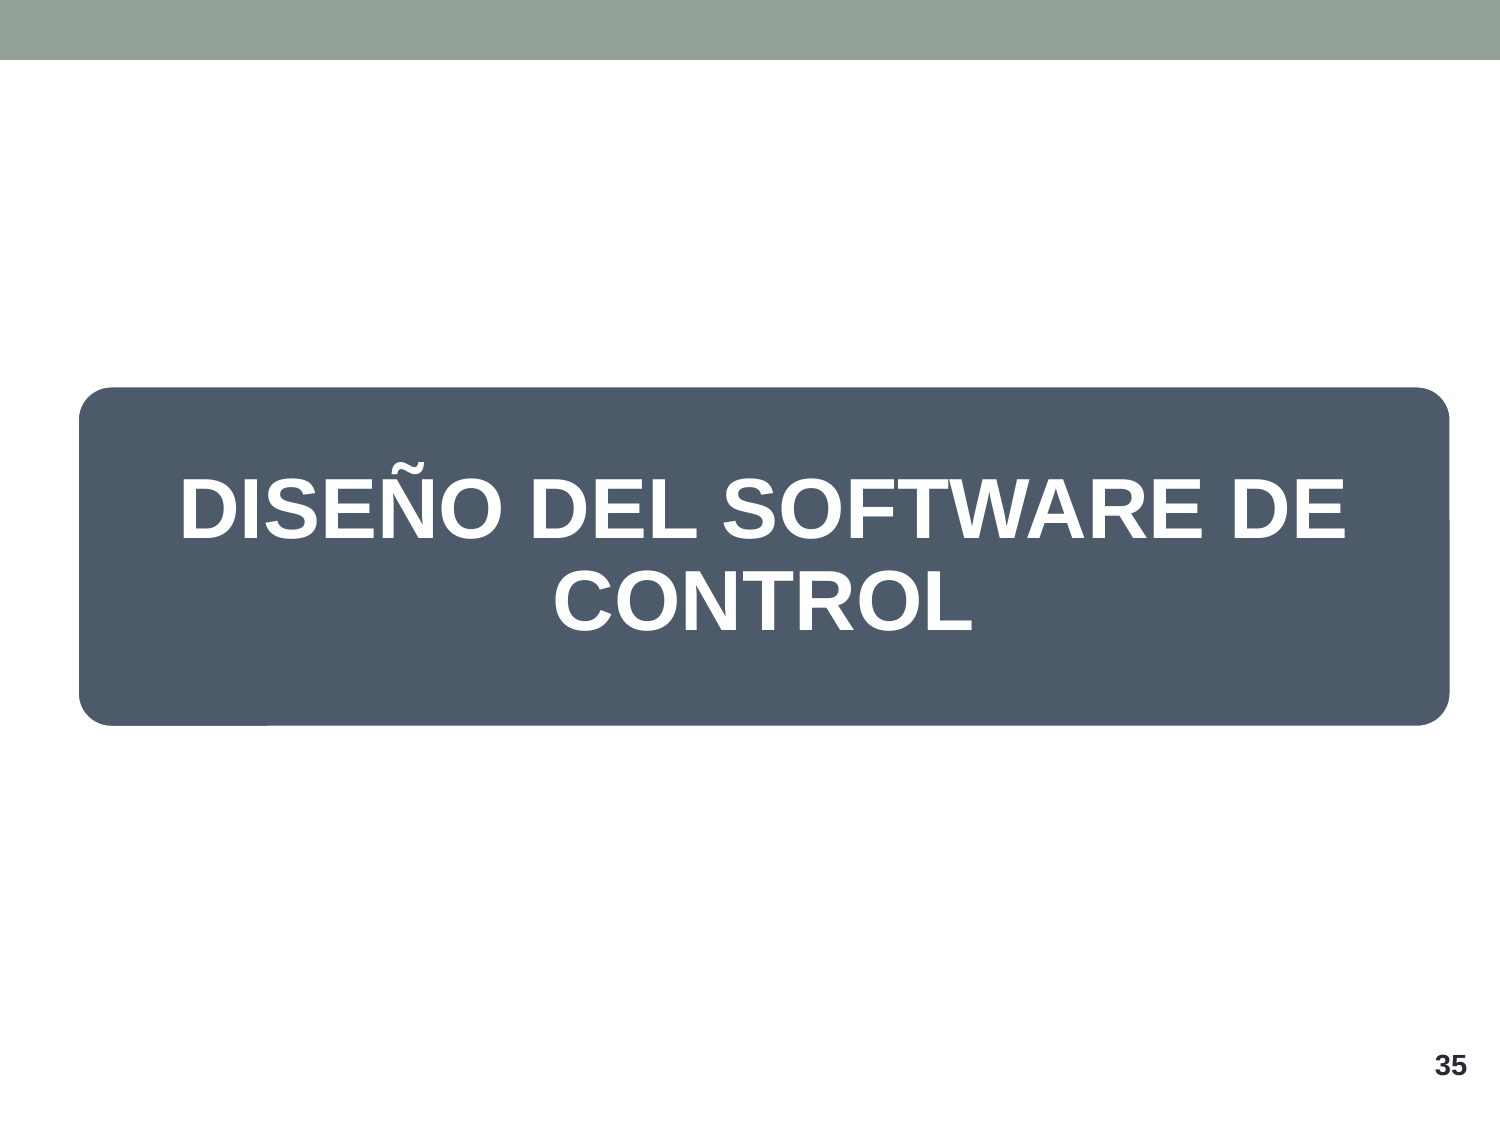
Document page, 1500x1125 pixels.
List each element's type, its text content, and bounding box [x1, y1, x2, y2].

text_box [76, 385, 1452, 729]
text_box 35 [1132, 1024, 1483, 1103]
